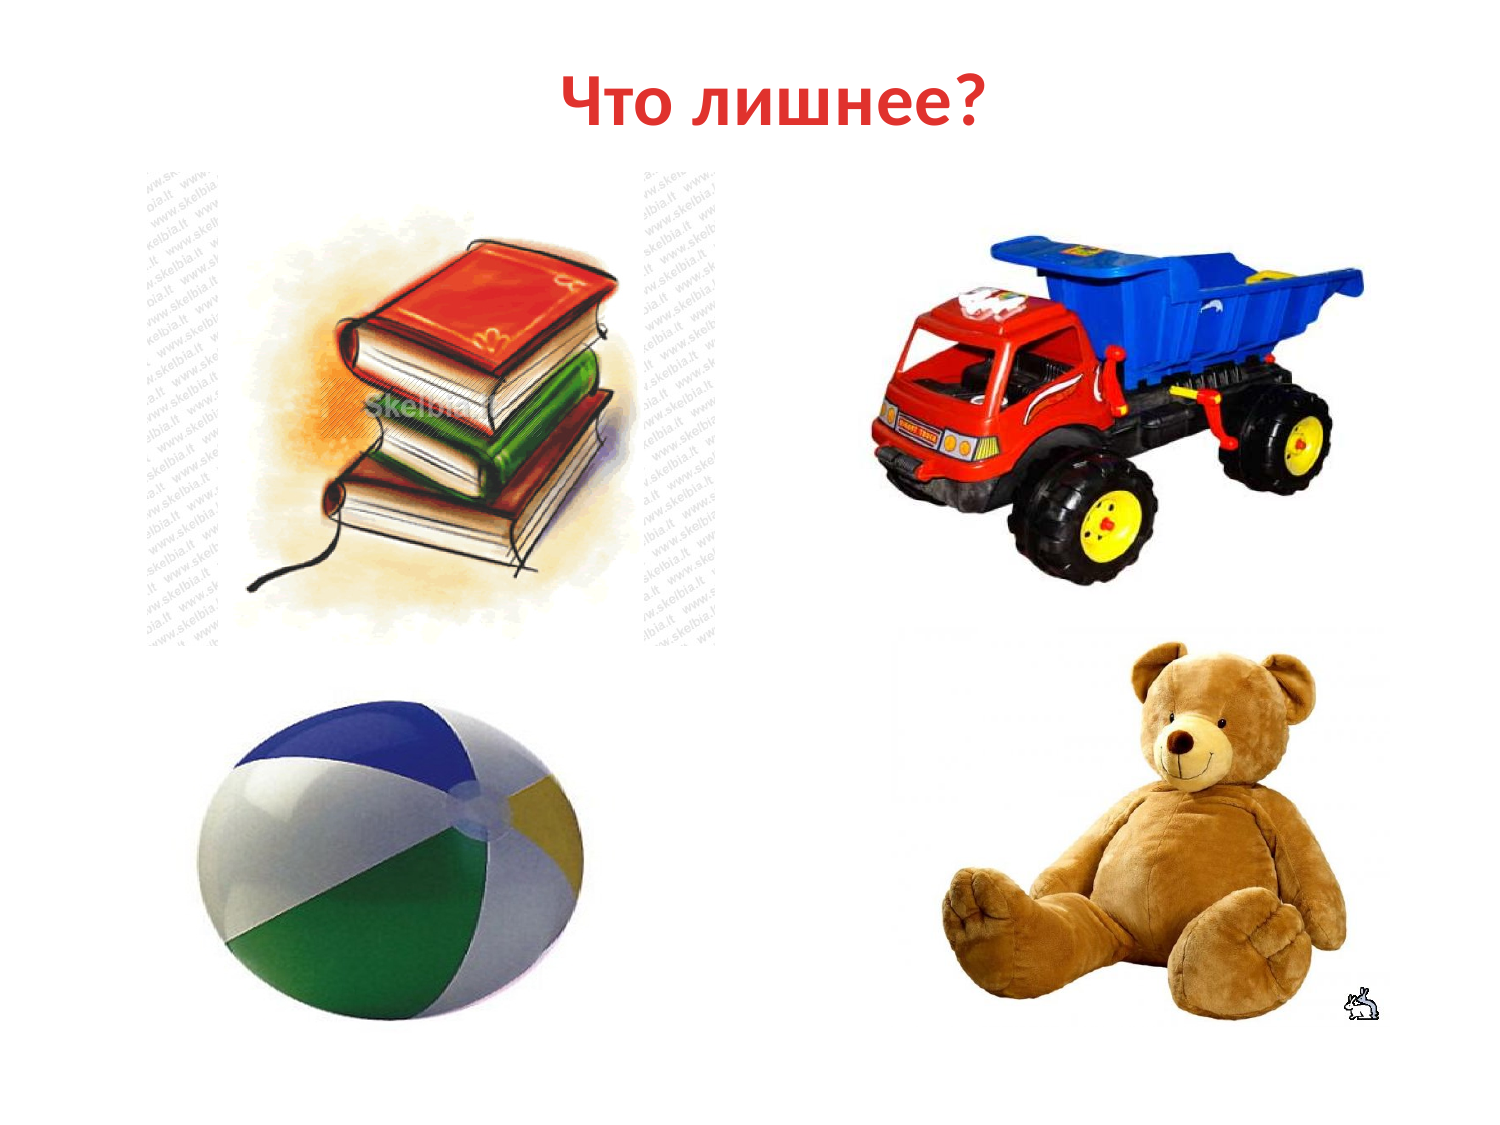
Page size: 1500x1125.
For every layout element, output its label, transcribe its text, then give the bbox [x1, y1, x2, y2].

text_box Что лишнее? [545, 42, 1005, 148]
picture [891, 626, 1390, 1027]
picture [818, 168, 1449, 608]
picture [147, 668, 633, 1048]
picture [147, 172, 715, 647]
